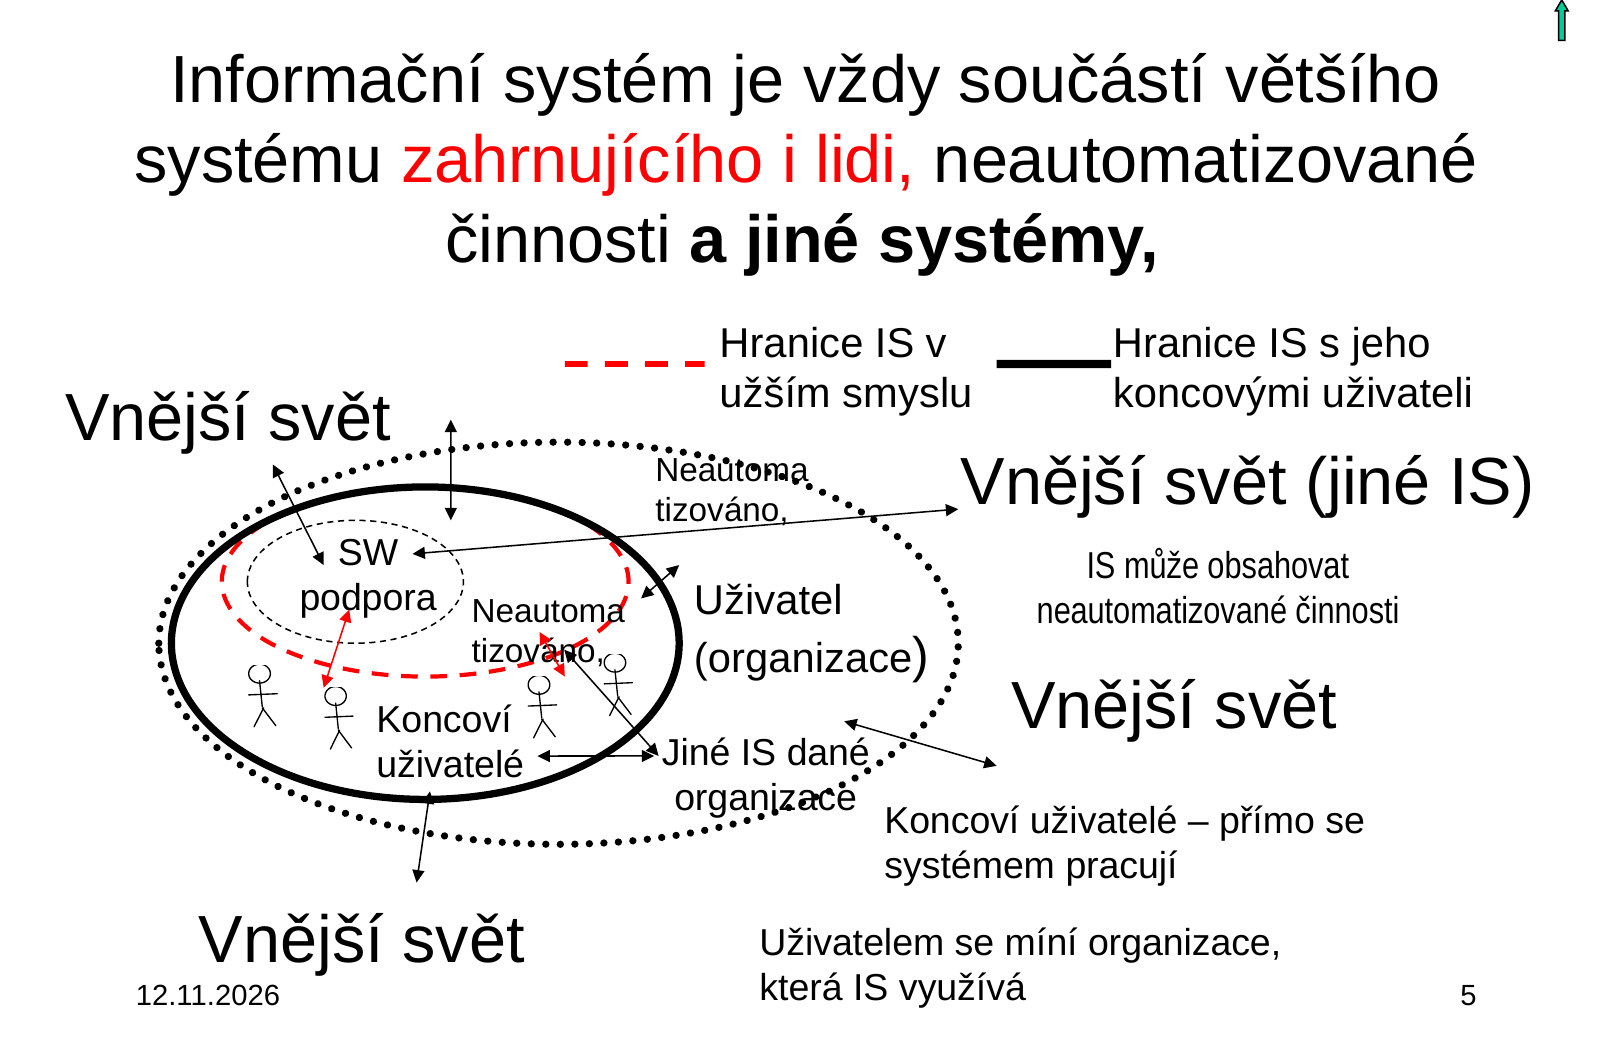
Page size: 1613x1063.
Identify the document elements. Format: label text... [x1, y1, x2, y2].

text_box IS může obsahovat neautomatizované činnosti [985, 533, 1451, 639]
text_box [412, 791, 435, 883]
text_box [641, 565, 680, 599]
text_box Hranice IS s jeho koncovými uživateli [1098, 308, 1505, 424]
text_box Koncoví uživatelé – přímo se systémem pracují [869, 788, 1482, 893]
picture [602, 654, 637, 719]
slide_number 5 [1155, 968, 1492, 1040]
text_box [321, 609, 352, 687]
text_box [887, 733, 997, 769]
text_box Vnější svět (jiné IS) [946, 430, 1556, 526]
text_box Jiné IS dané organizace [645, 720, 887, 826]
text_box [158, 442, 927, 845]
text_box Uživatel (organizace) [679, 565, 1010, 775]
text_box Neautomatizováno, [640, 440, 831, 536]
text_box [831, 503, 959, 520]
text_box Vnější svět [50, 366, 457, 461]
text_box [444, 419, 458, 521]
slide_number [120, 968, 457, 1040]
picture [526, 676, 561, 741]
text_box Uživatelem se míní organizace, která IS využívá [744, 910, 1390, 1016]
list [247, 665, 282, 730]
picture [323, 687, 358, 752]
text_box Vnější svět [996, 654, 1549, 750]
title Informační systém je vždy součástí většího systému zahrnujícího i lidi, neautomatizované činnosti a jiné systémy, [69, 40, 1543, 272]
text_box [537, 749, 655, 763]
text_box [564, 649, 597, 687]
text_box [539, 632, 565, 677]
text_box [1555, 0, 1569, 41]
text_box [412, 535, 640, 560]
text_box [272, 464, 324, 566]
text_box Hranice IS v užším smyslu [704, 308, 1035, 424]
text_box Vnější svět [184, 888, 737, 984]
